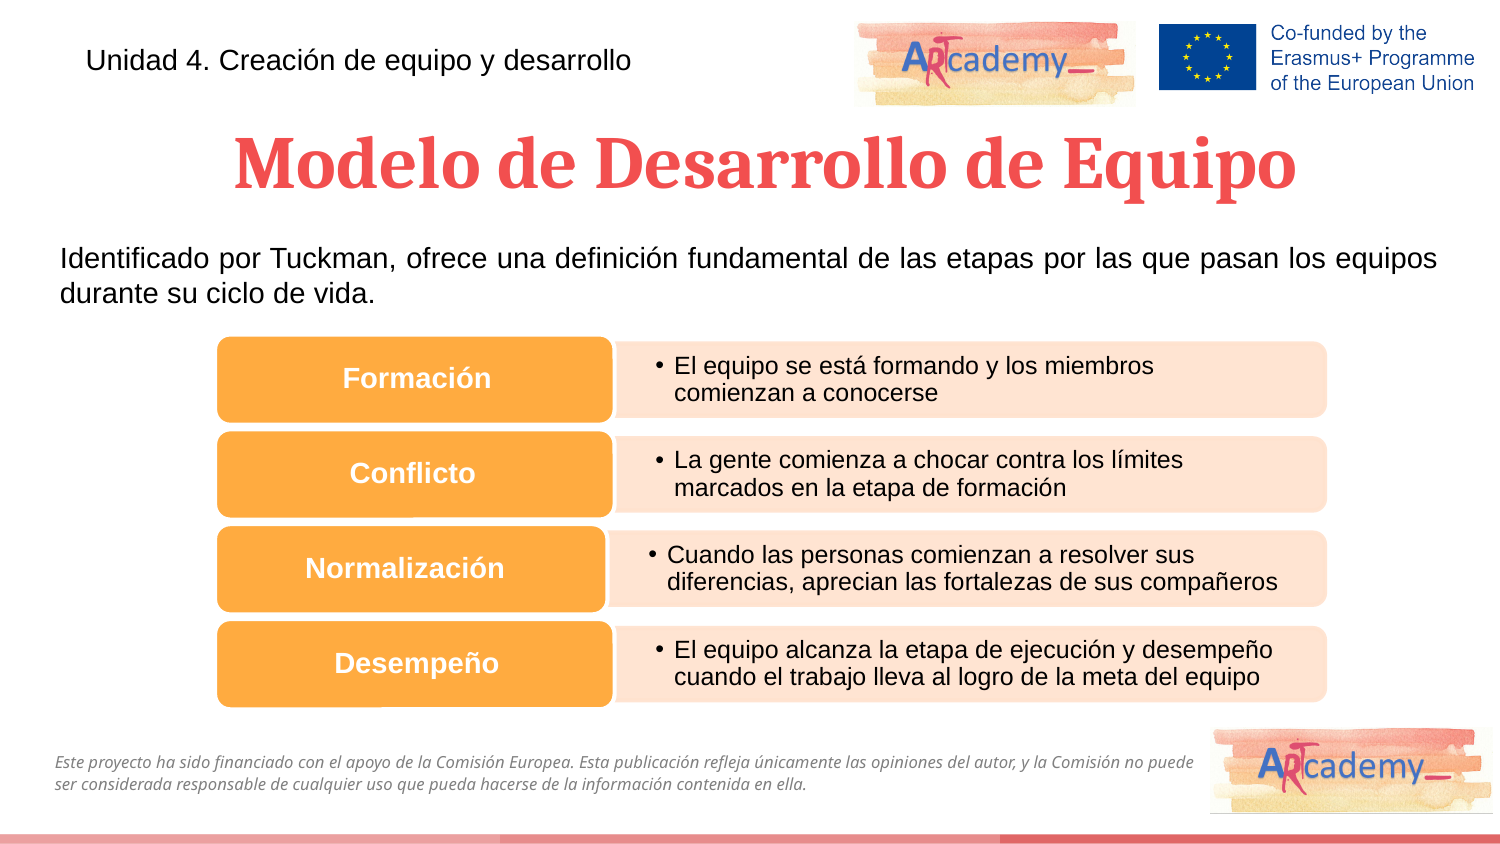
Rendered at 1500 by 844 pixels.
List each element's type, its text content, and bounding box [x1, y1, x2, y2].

title Modelo de Desarrollo de Equipo [180, 53, 1352, 219]
text_box Este proyecto ha sido financiado con el apoyo de la Comisión Europea. Esta publicación refleja únicamente las opiniones del autor, y la Comisión no puede ser considerada responsable de cualquier uso que pueda hacerse de la información contenida en ella. [39, 742, 1205, 811]
picture [1210, 709, 1493, 844]
text_box Identificado por Tuckman, ofrece una definición fundamental de las etapas por las que pasan los equipos durante su ciclo de vida. [44, 231, 1455, 317]
picture [854, 2, 1137, 138]
picture [1158, 24, 1474, 94]
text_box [214, 333, 1326, 710]
text_box Unidad 4. Creación de equipo y desarrollo [70, 33, 849, 84]
